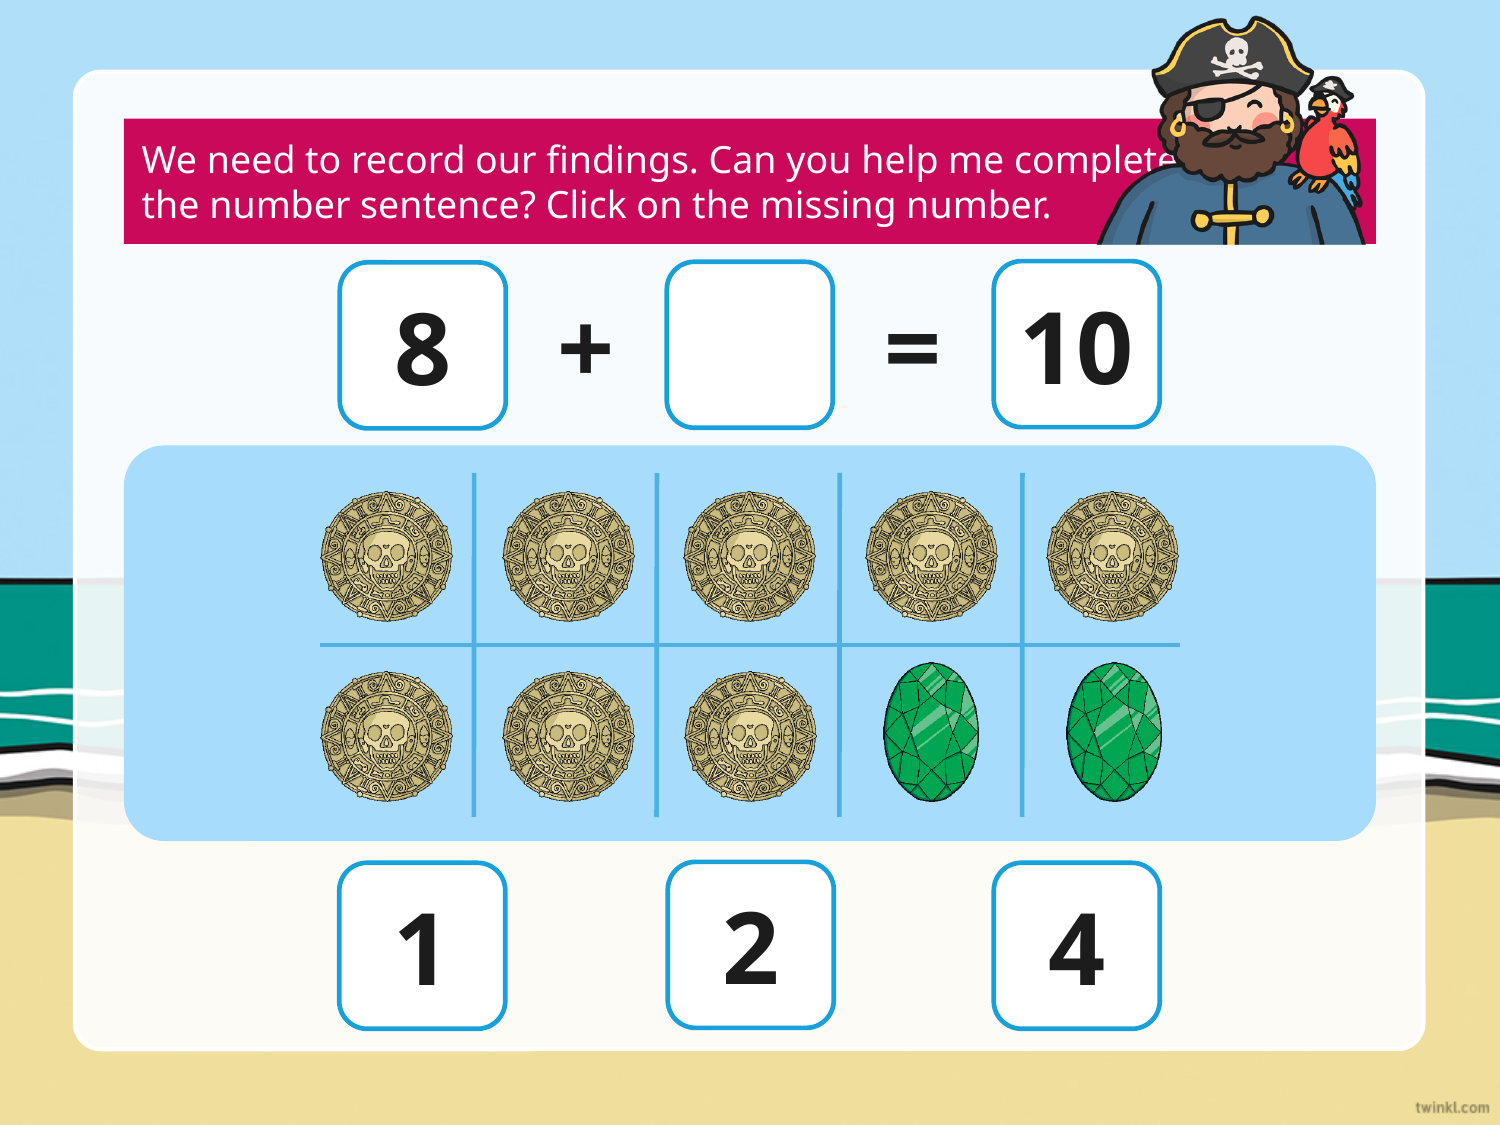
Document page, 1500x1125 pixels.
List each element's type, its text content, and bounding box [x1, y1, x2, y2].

text_box + [517, 284, 655, 405]
text_box = [844, 284, 982, 405]
text_box [665, 260, 834, 429]
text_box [993, 261, 1160, 428]
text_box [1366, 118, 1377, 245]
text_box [339, 862, 506, 1029]
picture [0, 0, 1500, 1125]
text_box [122, 444, 1378, 843]
text_box We need to record our findings. Can you help me complete the number sentence? Click on the missing number. [123, 118, 1096, 245]
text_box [667, 861, 834, 1028]
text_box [993, 862, 1160, 1029]
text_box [339, 262, 506, 429]
